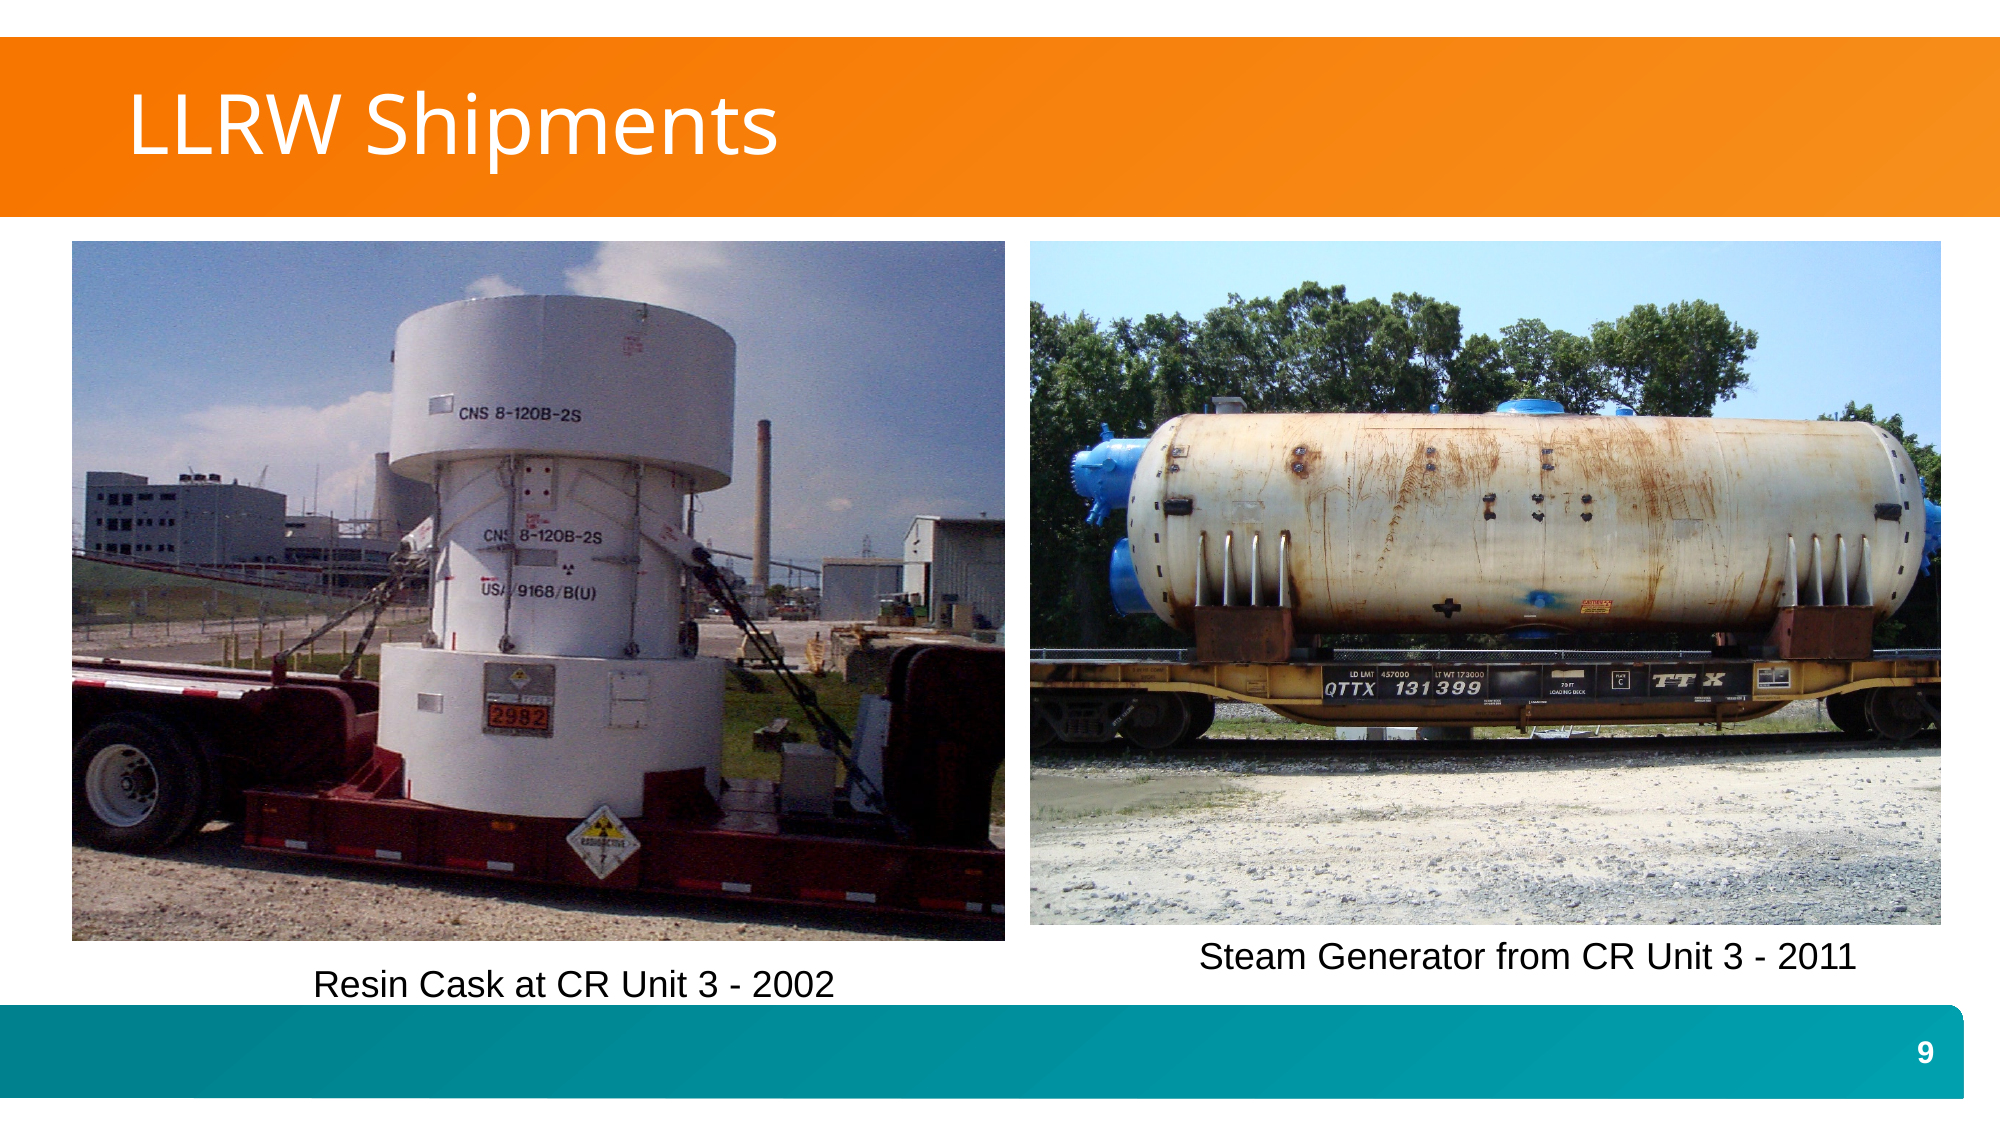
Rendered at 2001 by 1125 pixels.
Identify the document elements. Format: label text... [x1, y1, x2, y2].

title LLRW Shipments [111, 38, 1898, 217]
text_box Resin Cask at CR Unit 3 - 2002 [298, 952, 902, 1013]
picture [1029, 241, 1941, 925]
picture [72, 241, 1005, 941]
text_box Steam Generator from CR Unit 3 - 2011 [1183, 925, 1898, 985]
